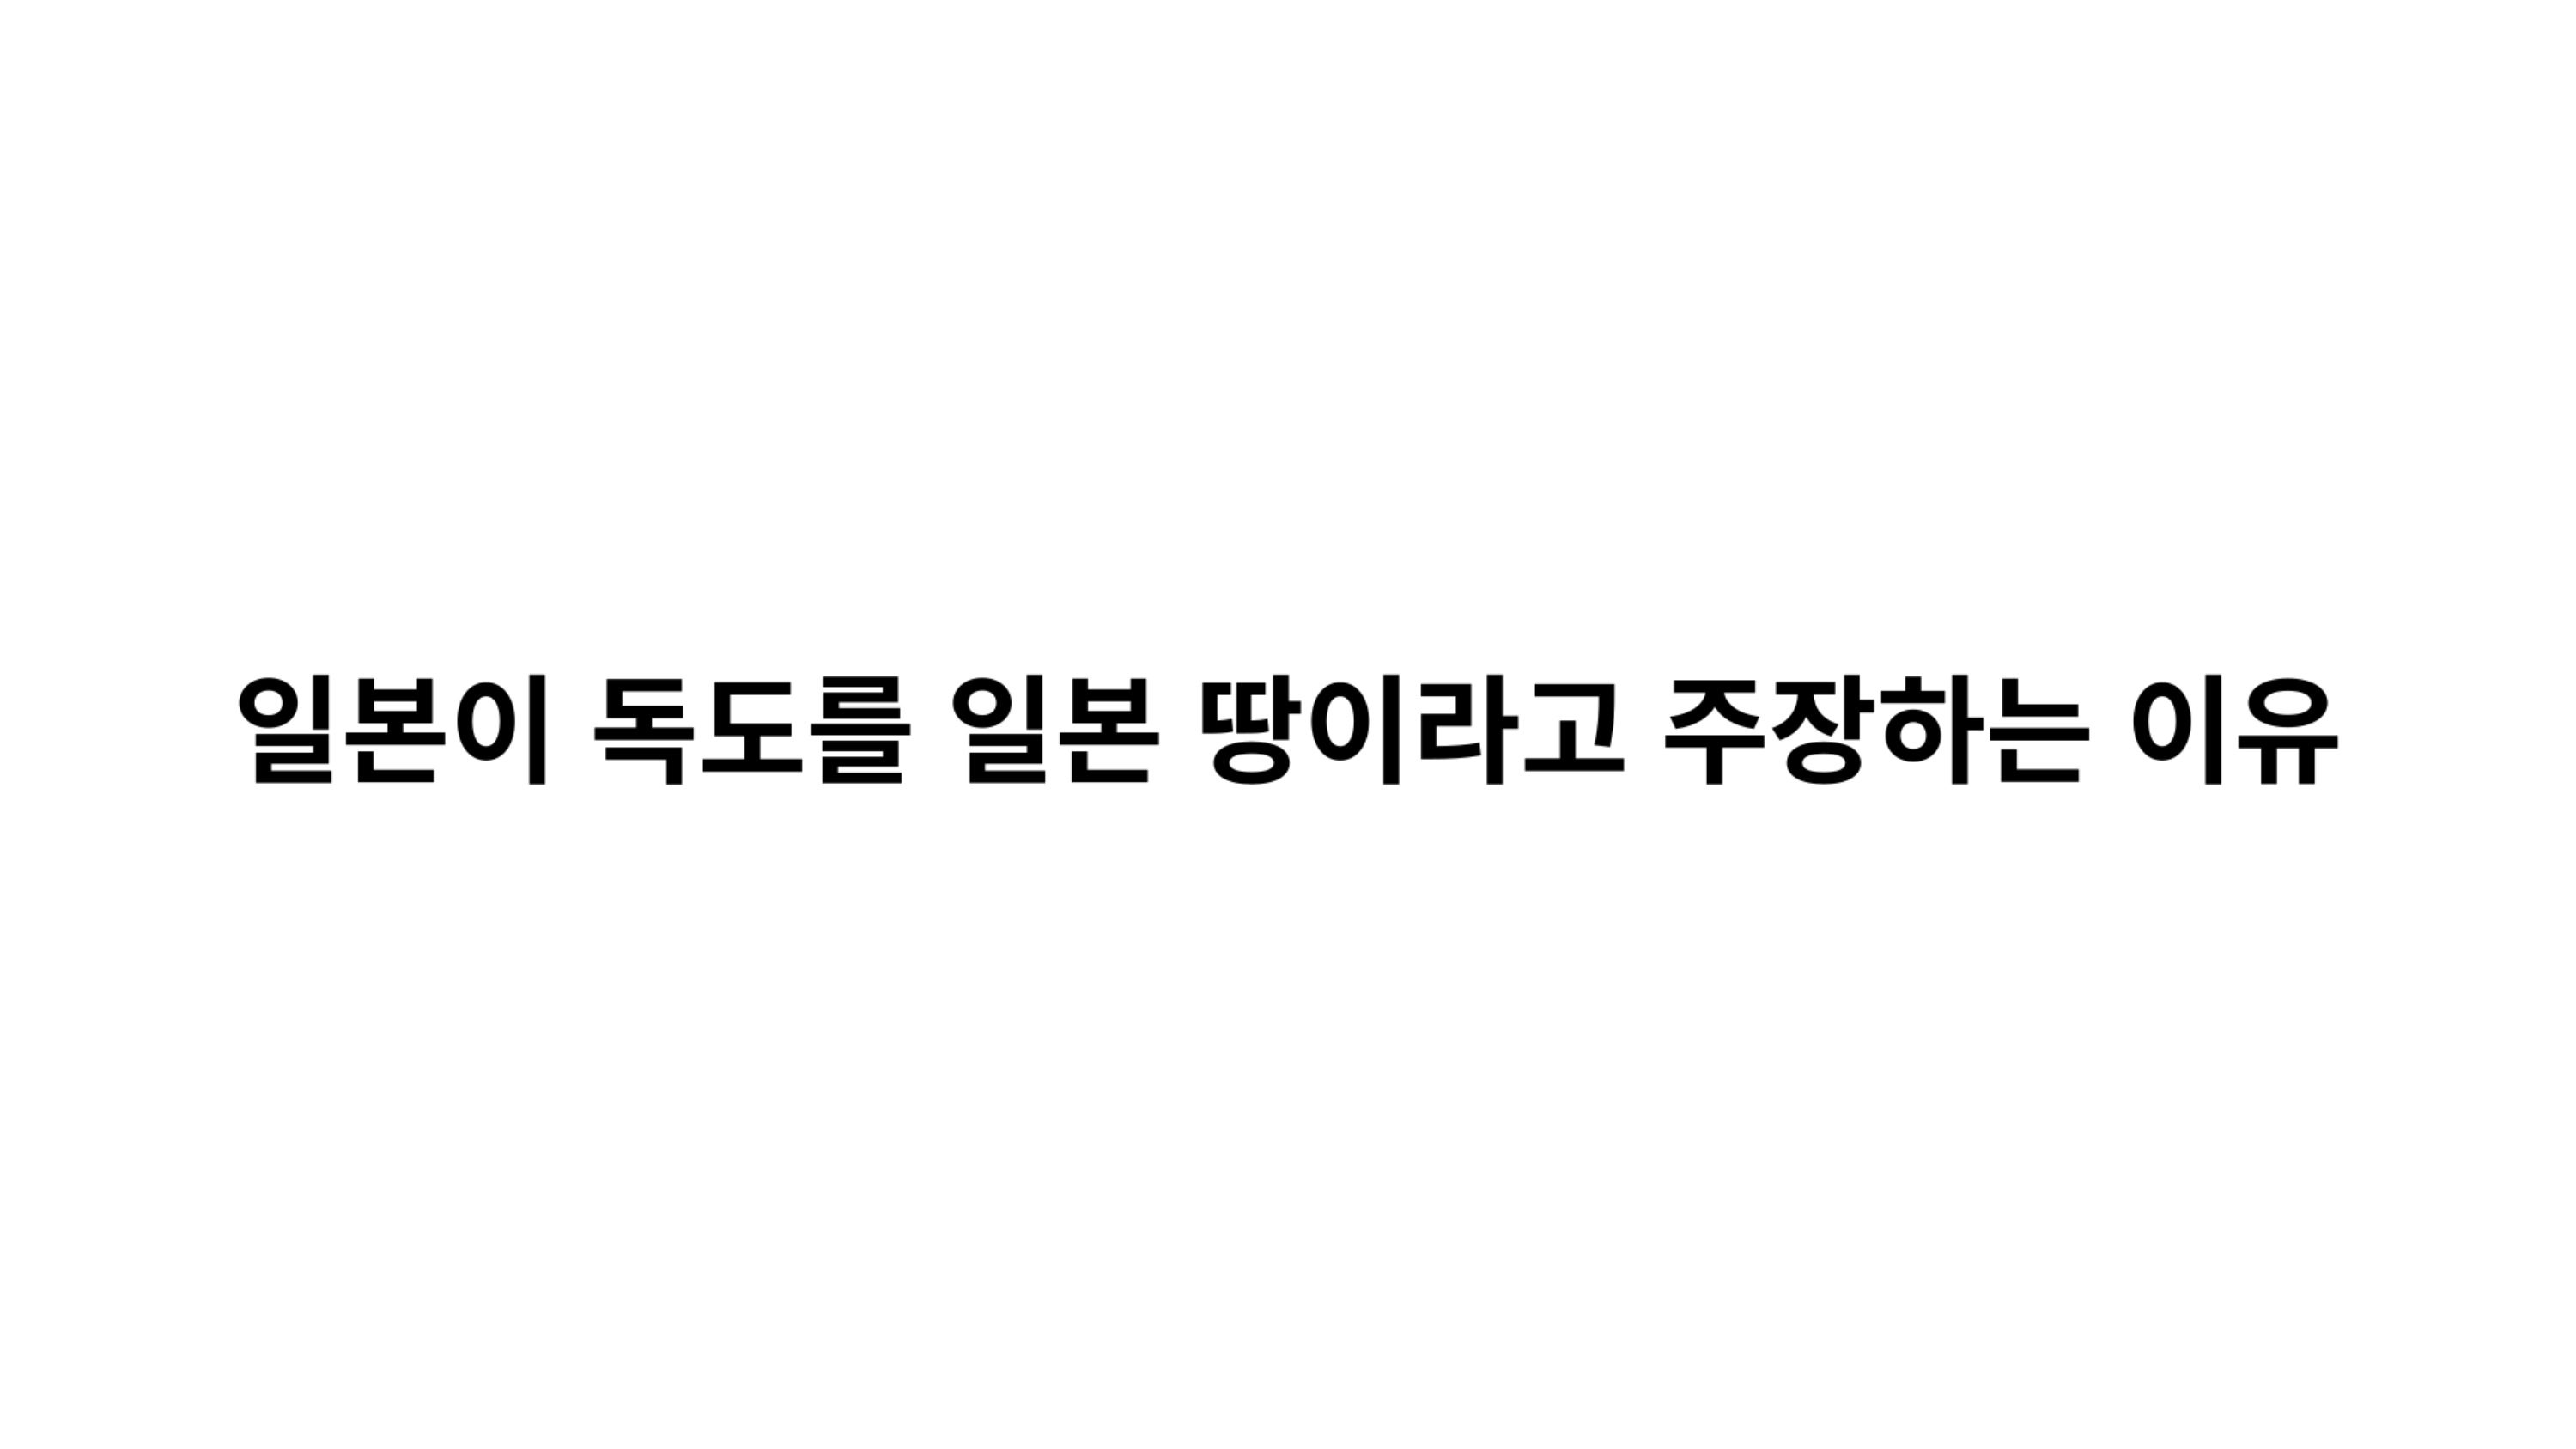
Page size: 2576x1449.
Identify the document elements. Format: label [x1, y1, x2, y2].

picture [192, 600, 2466, 925]
